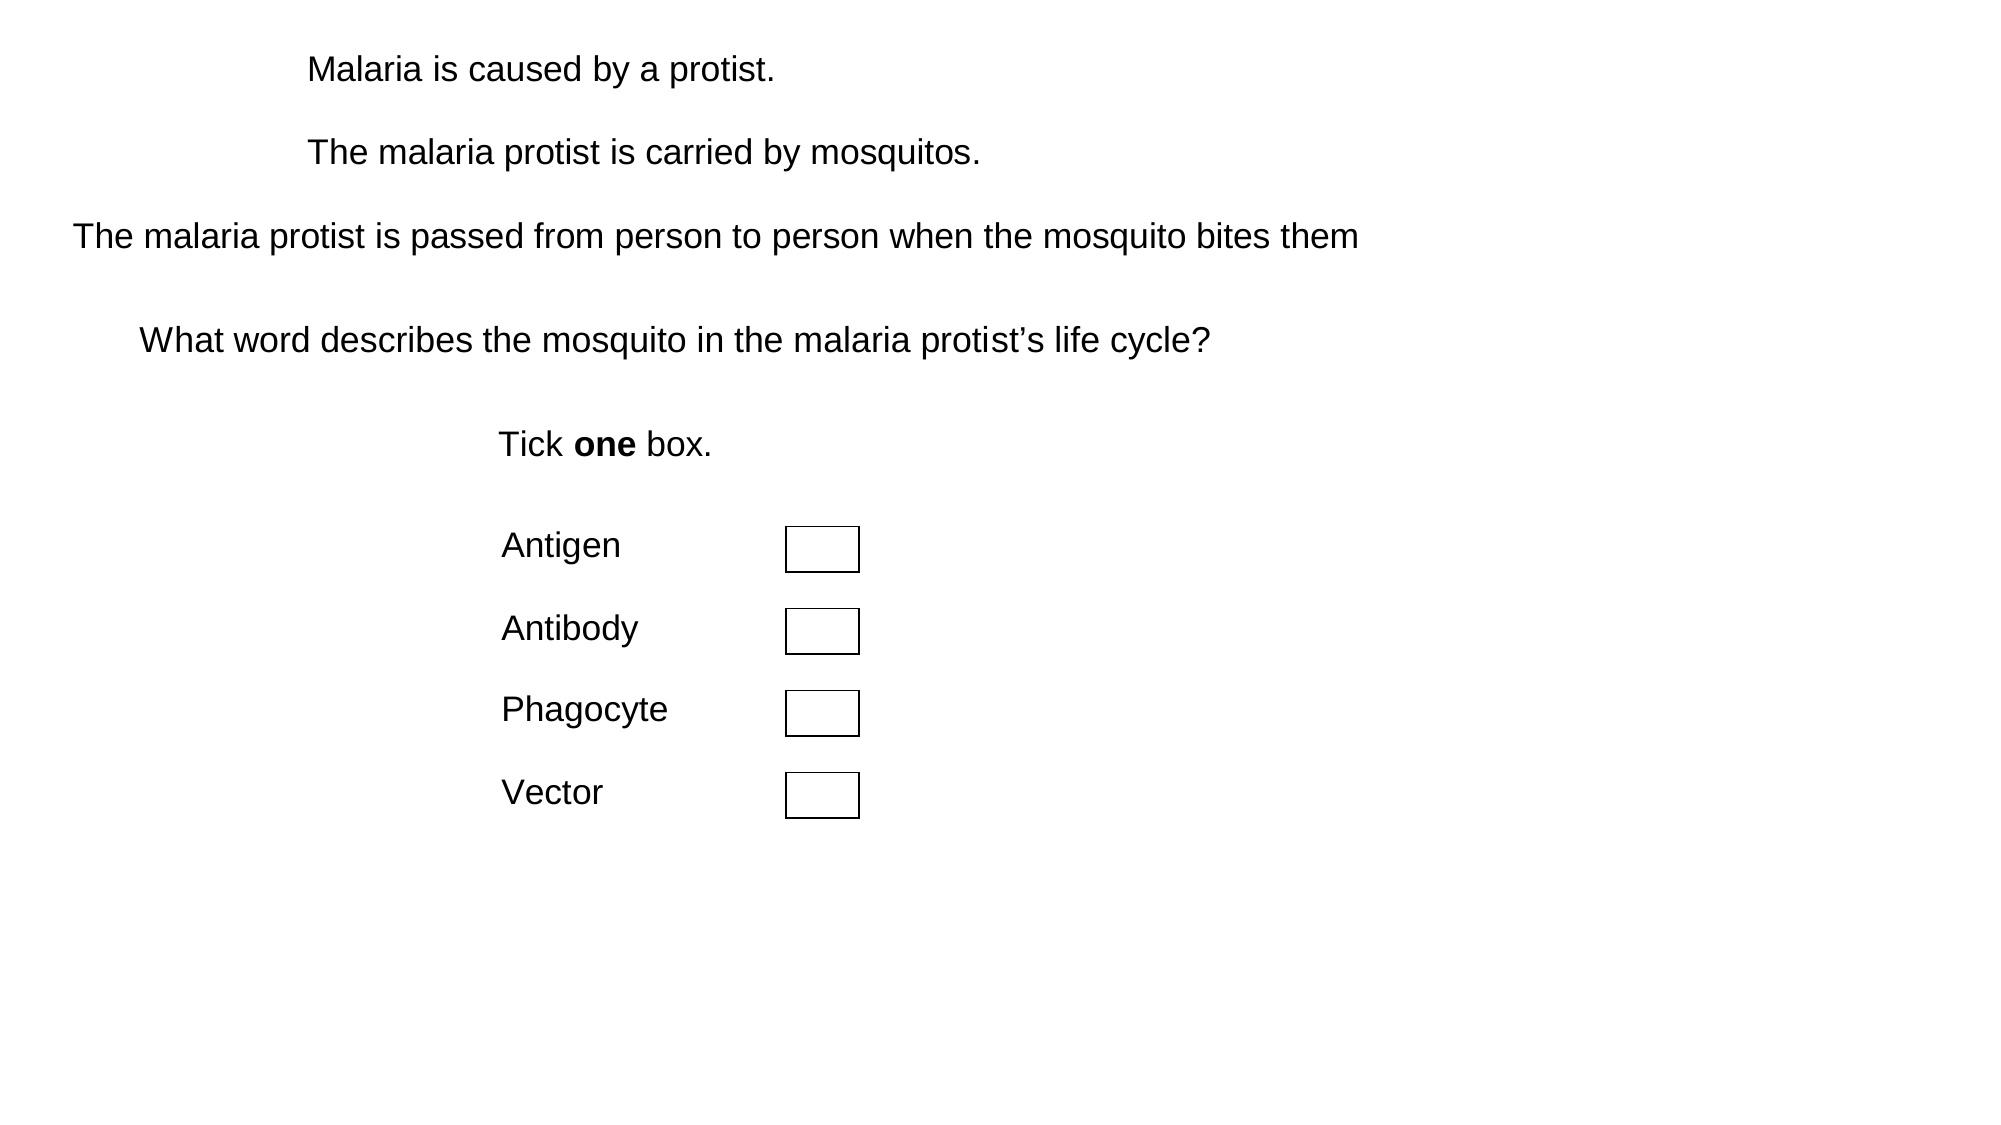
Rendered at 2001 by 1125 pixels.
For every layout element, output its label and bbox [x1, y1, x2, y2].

picture [139, 319, 1669, 362]
picture [260, 423, 1713, 849]
picture [72, 48, 1528, 258]
